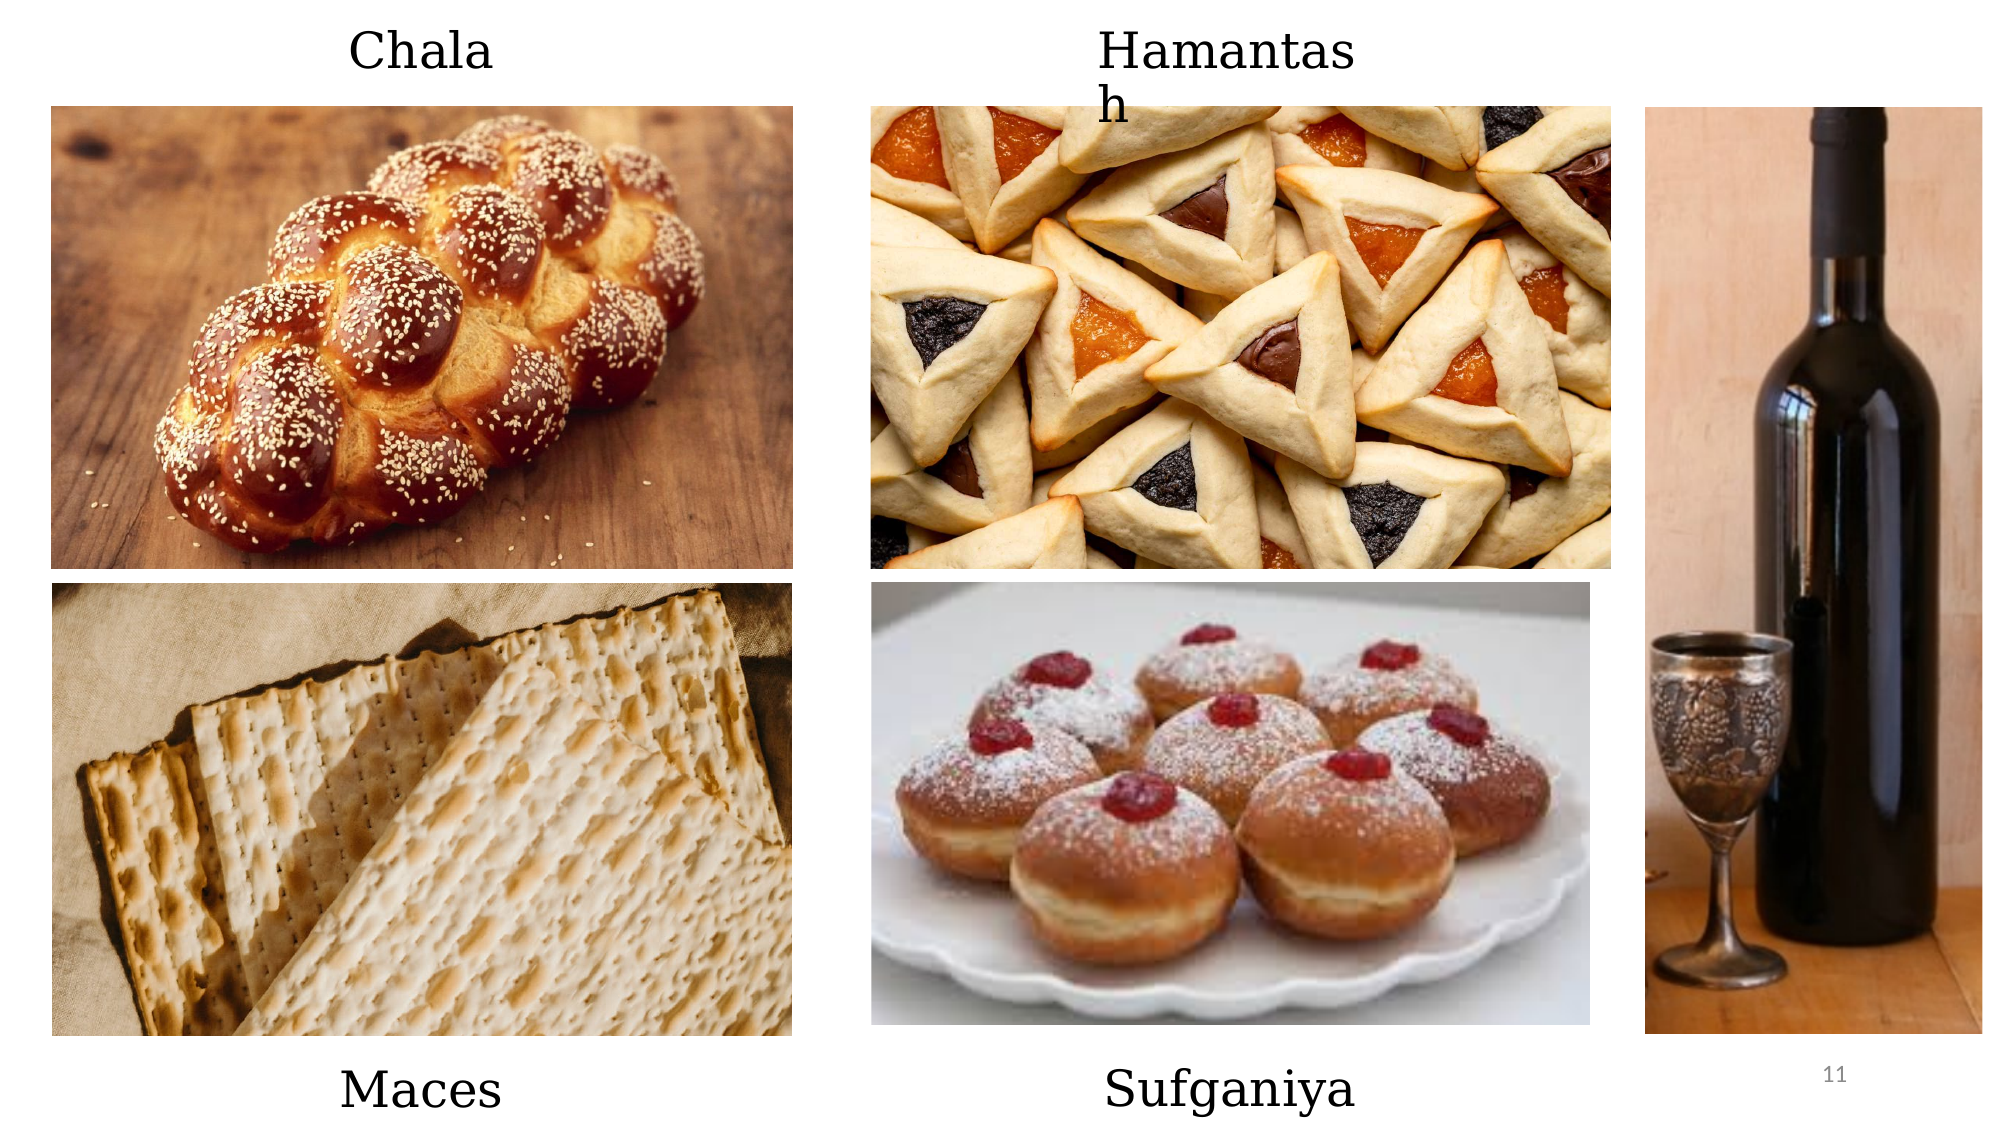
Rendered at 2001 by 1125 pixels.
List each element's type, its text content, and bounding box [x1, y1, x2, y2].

text_box Hamantash [1083, 17, 1380, 105]
picture [1645, 106, 1983, 1037]
picture [51, 583, 794, 1036]
title Chala [333, 17, 511, 106]
picture [871, 582, 1590, 1034]
picture [870, 105, 1613, 569]
slide_number 11 [1412, 1042, 1863, 1103]
text_box Sufganiyah [1088, 1048, 1396, 1125]
picture [51, 106, 793, 569]
text_box Maces [324, 1049, 519, 1125]
